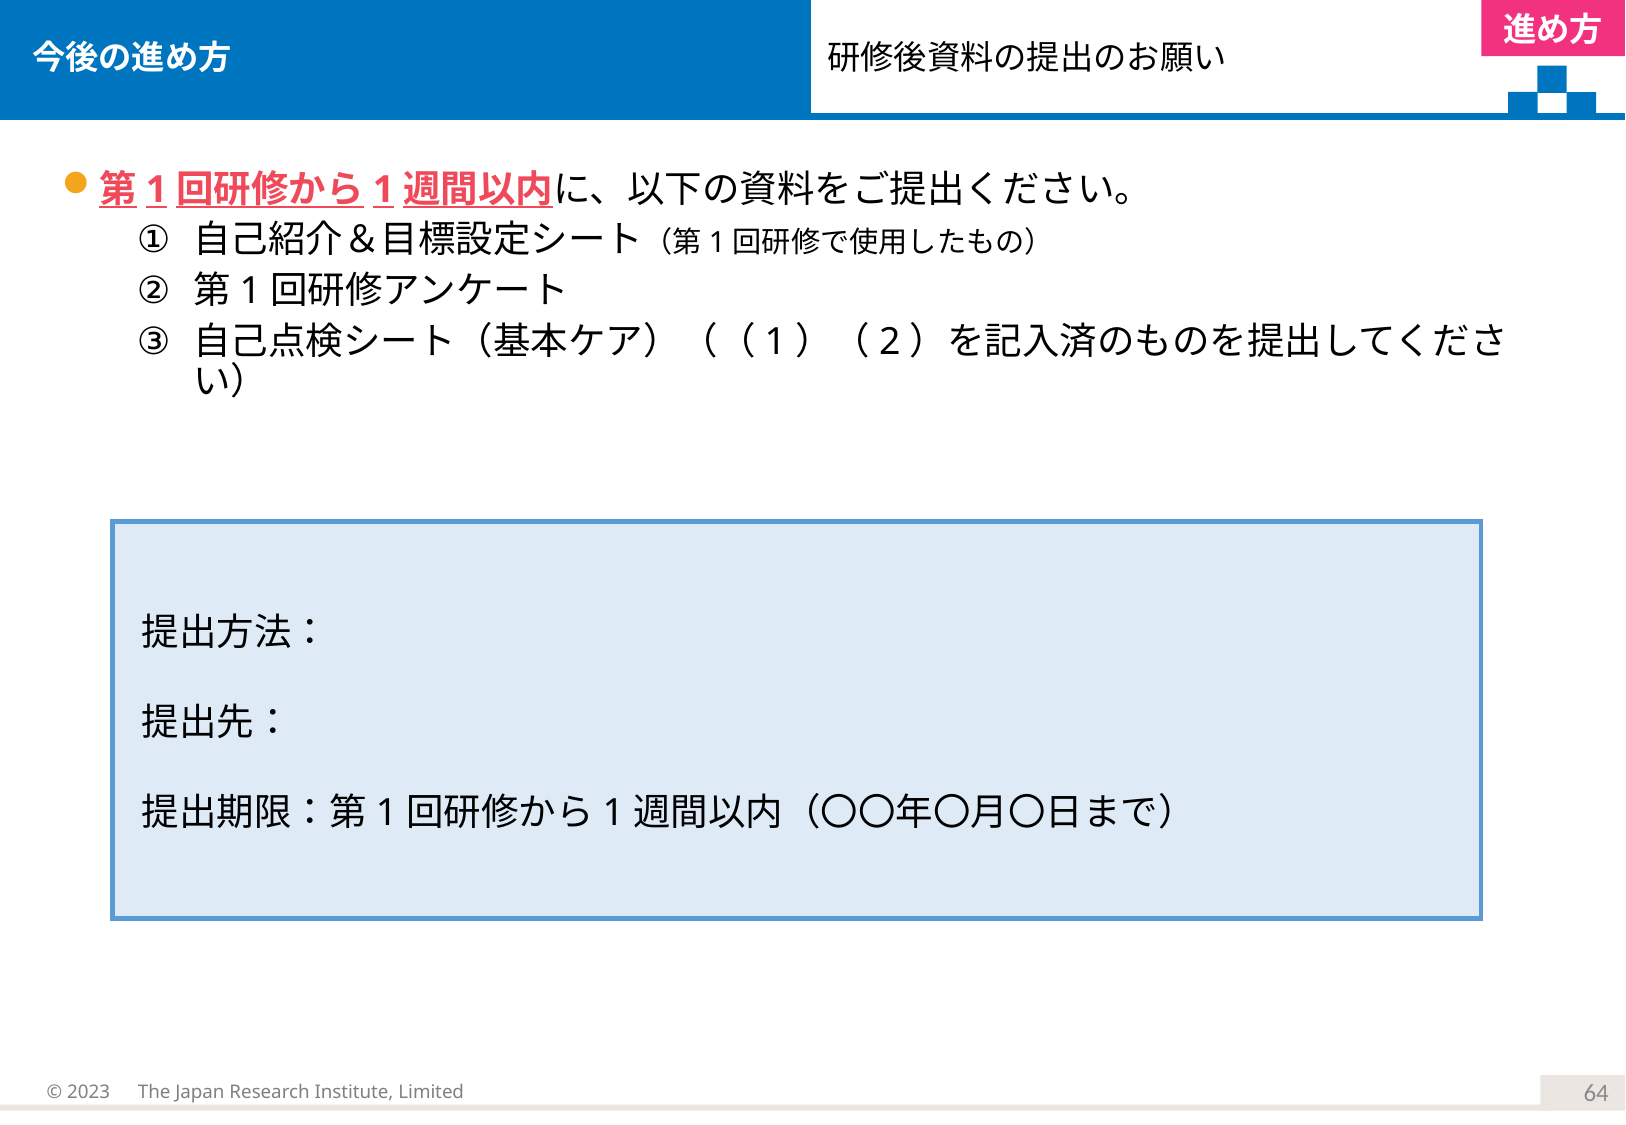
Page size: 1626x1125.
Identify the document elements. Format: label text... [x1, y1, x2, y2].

list 第1回研修から1週間以内に、以下の資料をご提出ください。 自己紹介＆目標設定シート（第1回研修で使用したもの） 第1回研修アンケート 自己点検シート（基本ケア）（（1）（2）を記入済のものを提出してください） [46, 148, 1580, 1014]
text_box 提出方法： 提出先： 提出期限：第1回研修から1週間以内（〇〇年〇月〇日まで） [111, 520, 1482, 920]
list 研修後資料の提出のお願い [812, 1, 1499, 117]
slide_number 64 [1258, 1061, 1625, 1122]
title 今後の進め方 [17, 0, 810, 119]
text_box 進め方 [1480, 0, 1625, 57]
